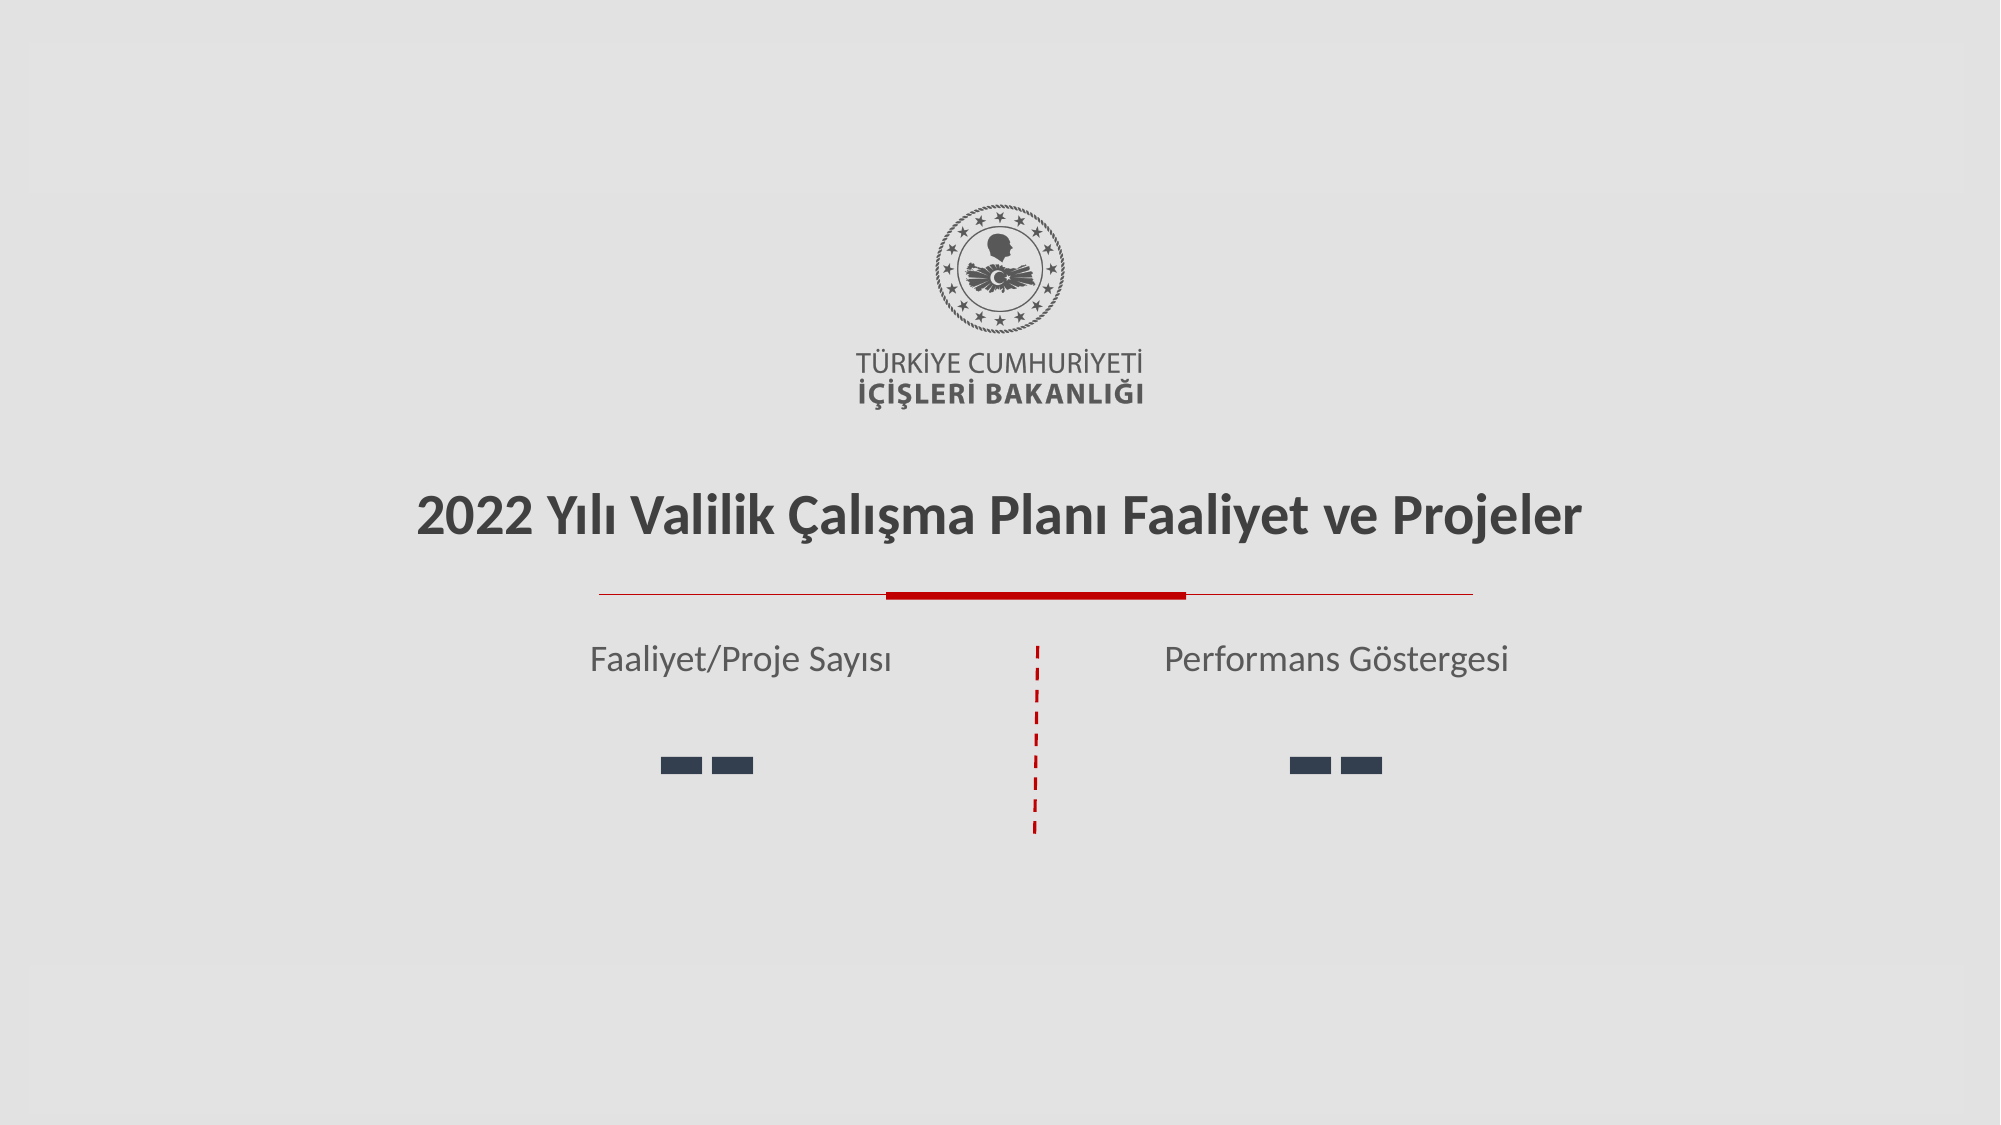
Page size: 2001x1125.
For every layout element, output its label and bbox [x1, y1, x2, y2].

text_box [0, 0, 2000, 1125]
text_box [599, 592, 1474, 600]
text_box [1034, 639, 1038, 834]
picture [839, 190, 1161, 427]
